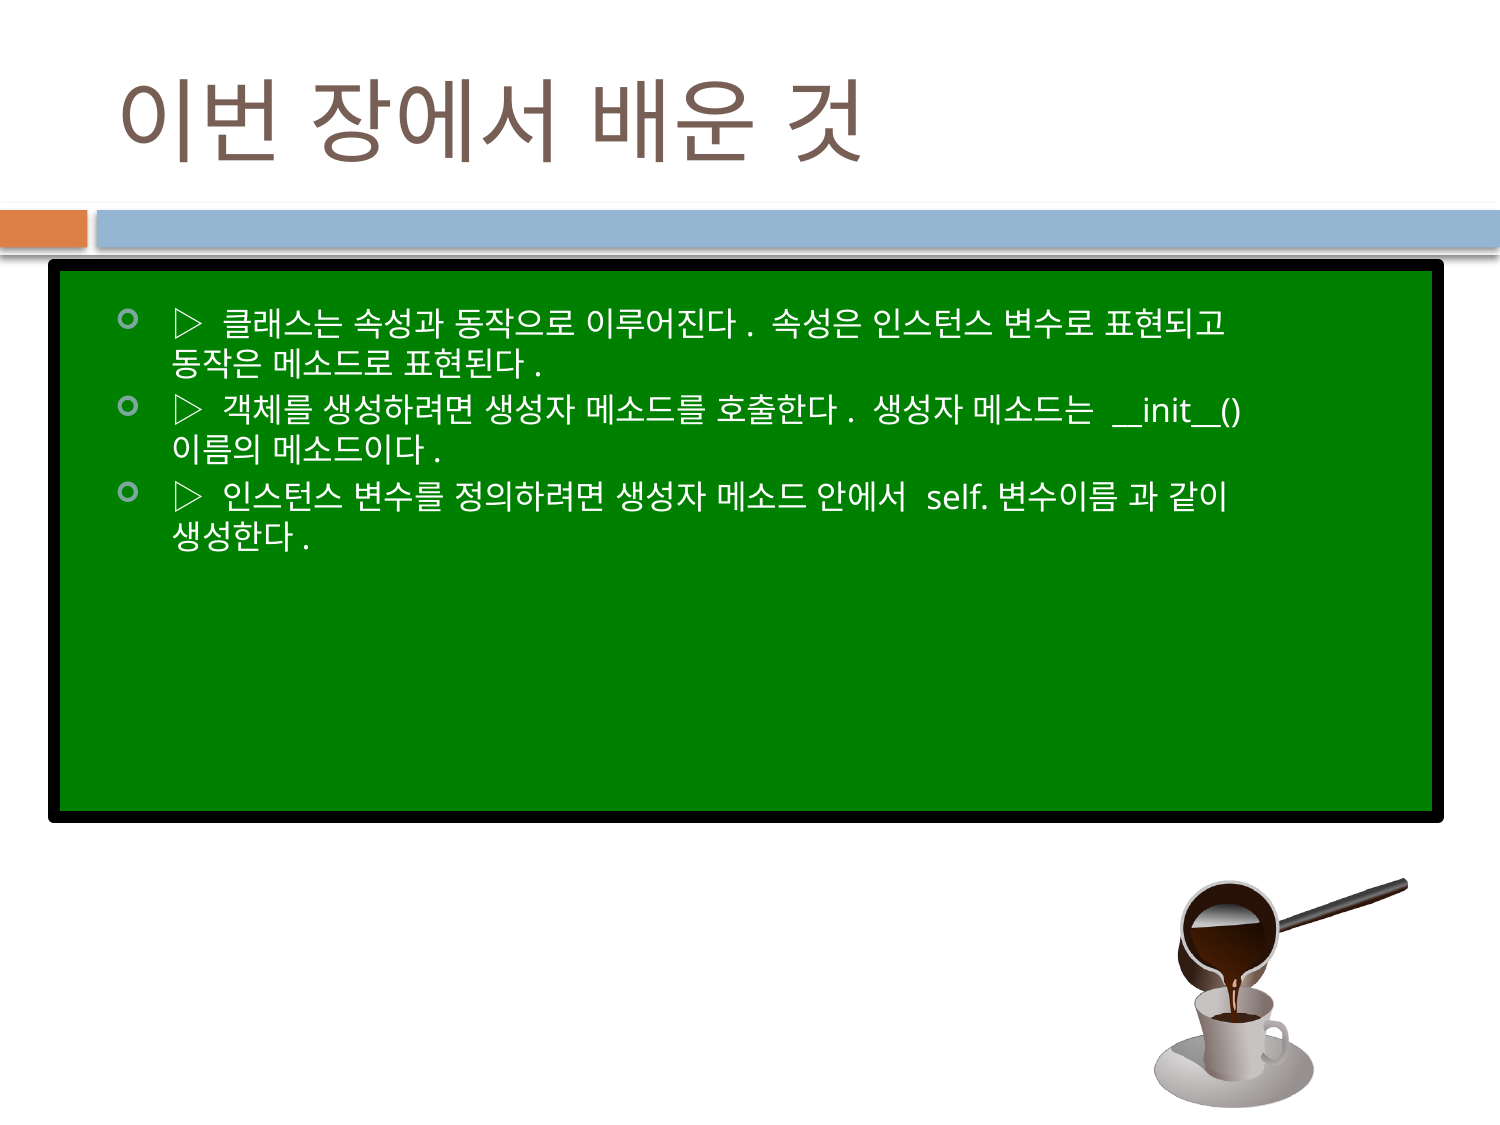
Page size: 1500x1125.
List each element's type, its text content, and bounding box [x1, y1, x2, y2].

text_box ▷ 클래스는 속성과 동작으로 이루어진다. 속성은 인스턴스 변수로 표현되고 동작은 메소드로 표현된다. ▷ 객체를 생성하려면 생성자 메소드를 호출한다. 생성자 메소드는 __init__() 이름의 메소드이다. ▷ 인스턴스 변수를 정의하려면 생성자 메소드 안에서 self.변수이름 과 같이 생성한다. [100, 295, 1284, 989]
text_box [52, 263, 1439, 818]
picture [1153, 878, 1408, 1109]
title 이번 장에서 배운 것 [100, 37, 1438, 200]
